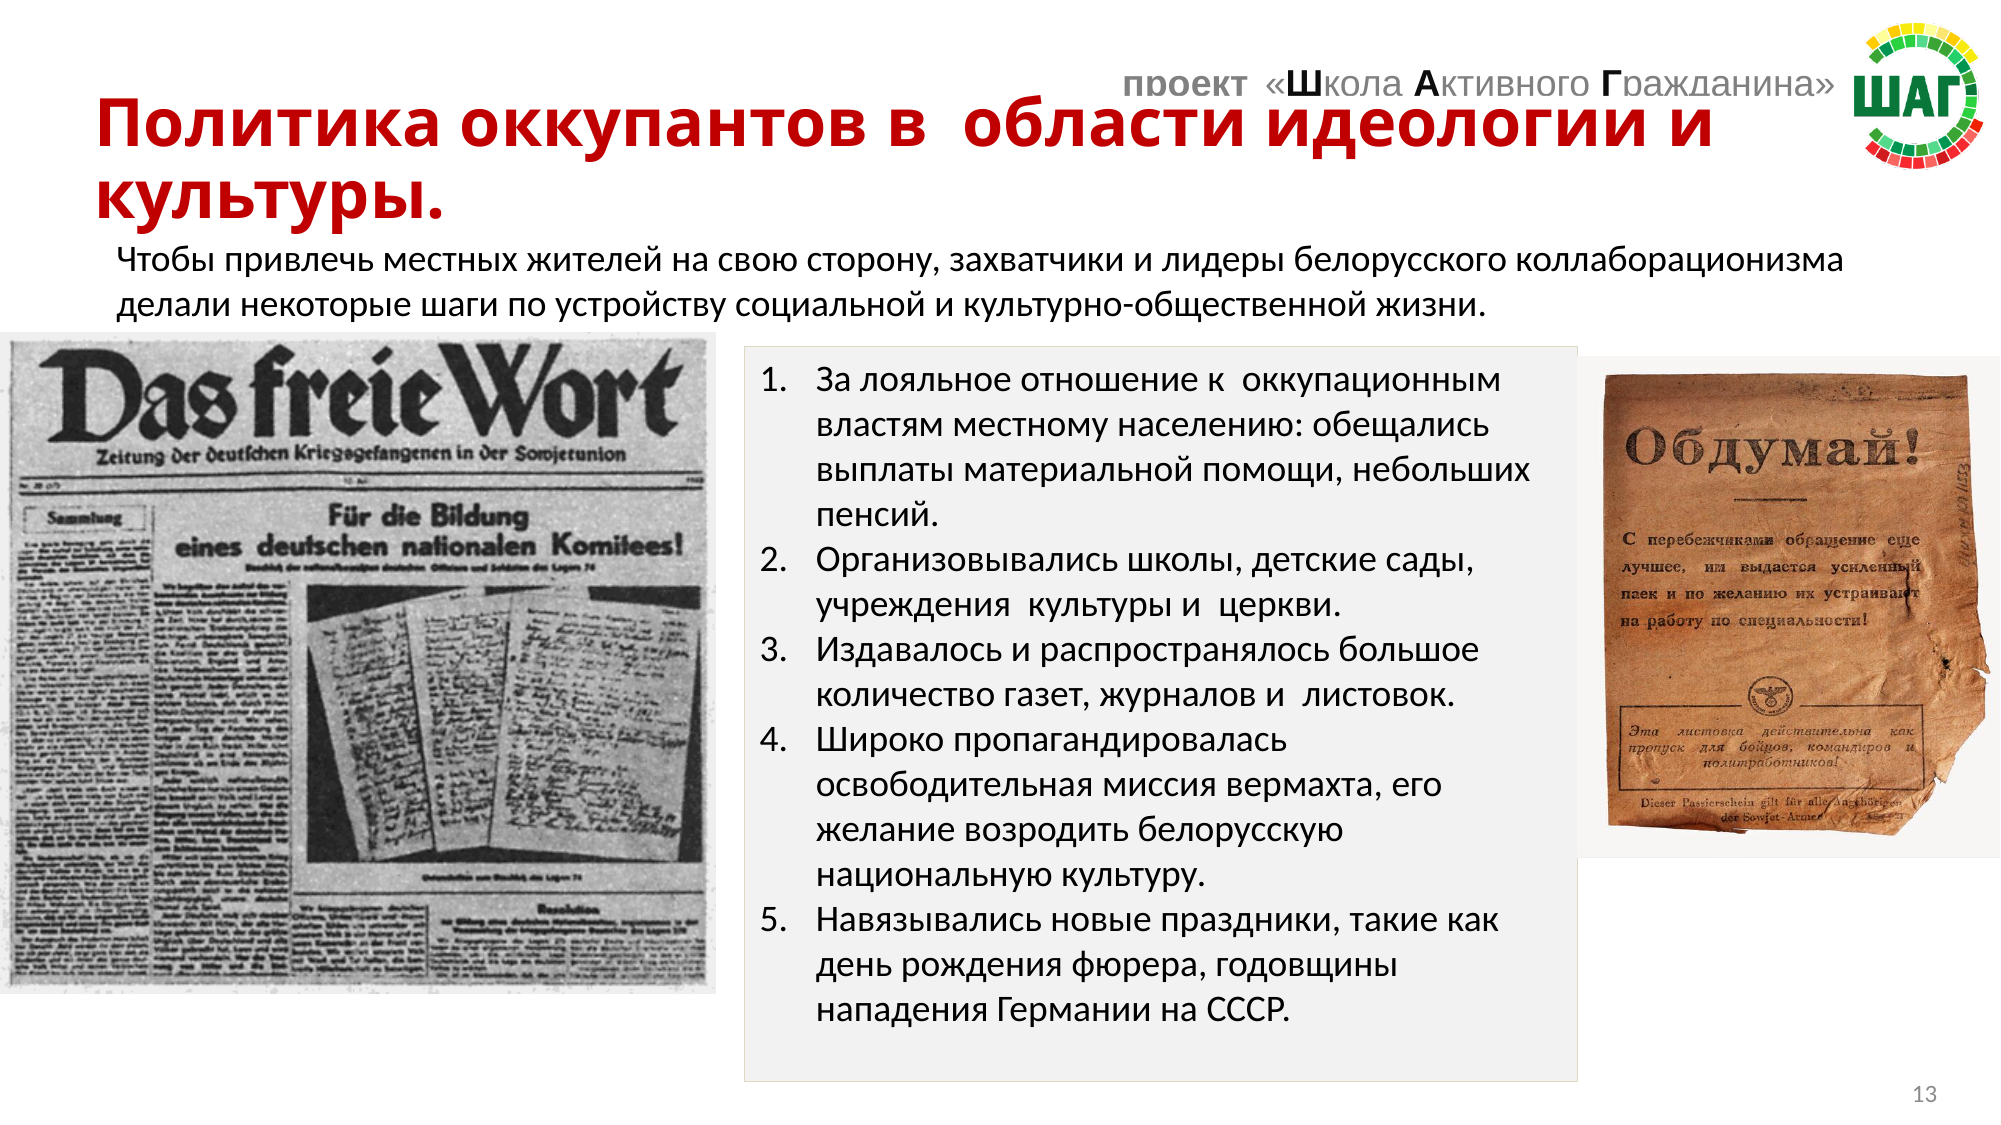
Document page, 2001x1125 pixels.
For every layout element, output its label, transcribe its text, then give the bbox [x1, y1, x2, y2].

picture [0, 332, 716, 994]
text_box Политика оккупантов в области идеологии и культуры. [79, 95, 1812, 227]
text_box Чтобы привлечь местных жителей на свою сторону, захватчики и лидеры белорусского коллаборационизма делали некоторые шаги по устройству социальной и культурно-общественной жизни. [101, 226, 1879, 332]
picture [1854, 21, 1985, 170]
picture [1577, 356, 2000, 858]
slide_number 13 [1599, 1067, 1953, 1117]
text_box За лояльное отношение к оккупационным властям местному населению: обещались выплаты материальной помощи, небольших пенсий. Организовывались школы, детские сады, учреждения культуры и церкви. Издавалось и распространялось большое количество газет, журналов и листовок. Широко пропагандировалась освободительная миссия вермахта, его желание возродить белорусскую национальную культуру. Навязывались новые праздники, такие как день рождения фюрера, годовщины нападения Германии на СССР. [744, 346, 1578, 1082]
